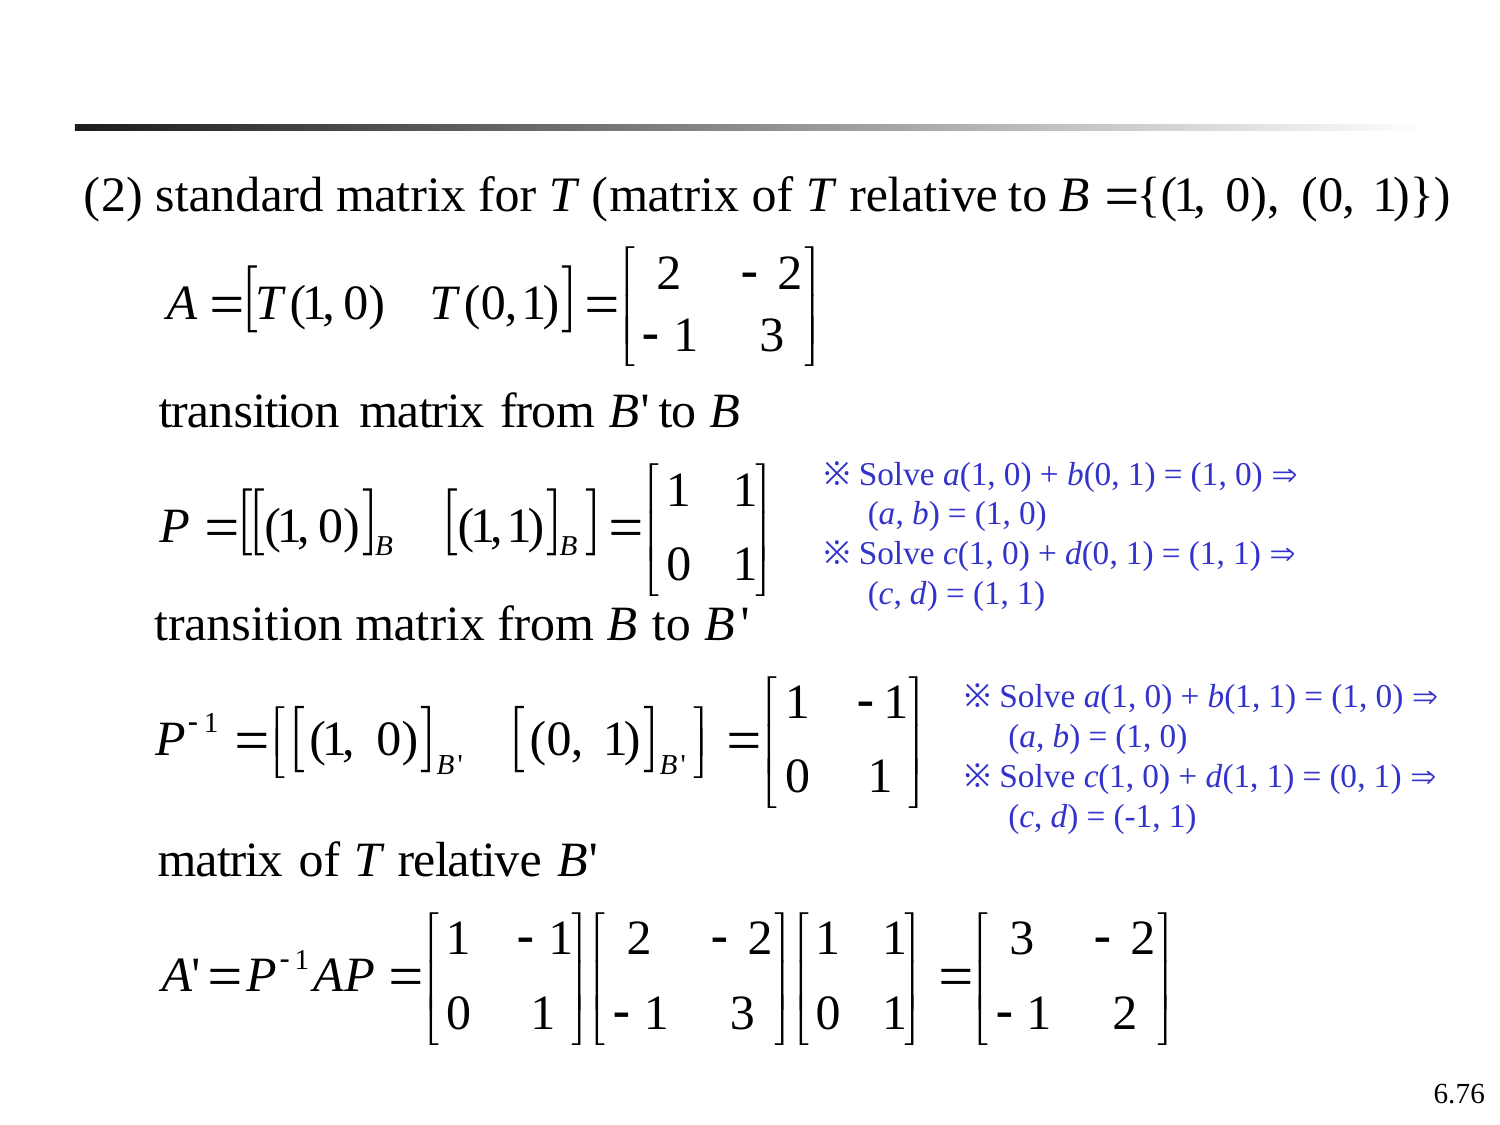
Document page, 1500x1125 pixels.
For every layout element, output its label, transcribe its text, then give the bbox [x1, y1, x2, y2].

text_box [154, 236, 831, 378]
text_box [76, 165, 1460, 232]
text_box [149, 831, 1184, 1055]
text_box ※ Solve a(1, 0) + b(1, 1) = (1, 0)  (a, b) = (1, 0) ※ Solve c(1, 0) + d(1, 1) = (0, 1)  (c, d) = (-1, 1) [949, 666, 1477, 842]
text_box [149, 383, 784, 594]
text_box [145, 595, 938, 819]
text_box ※ Solve a(1, 0) + b(0, 1) = (1, 0)  (a, b) = (1, 0) ※ Solve c(1, 0) + d(0, 1) = (1, 1)  (c, d) = (1, 1) [808, 444, 1336, 619]
slide_number 6.76 [1406, 1066, 1500, 1125]
